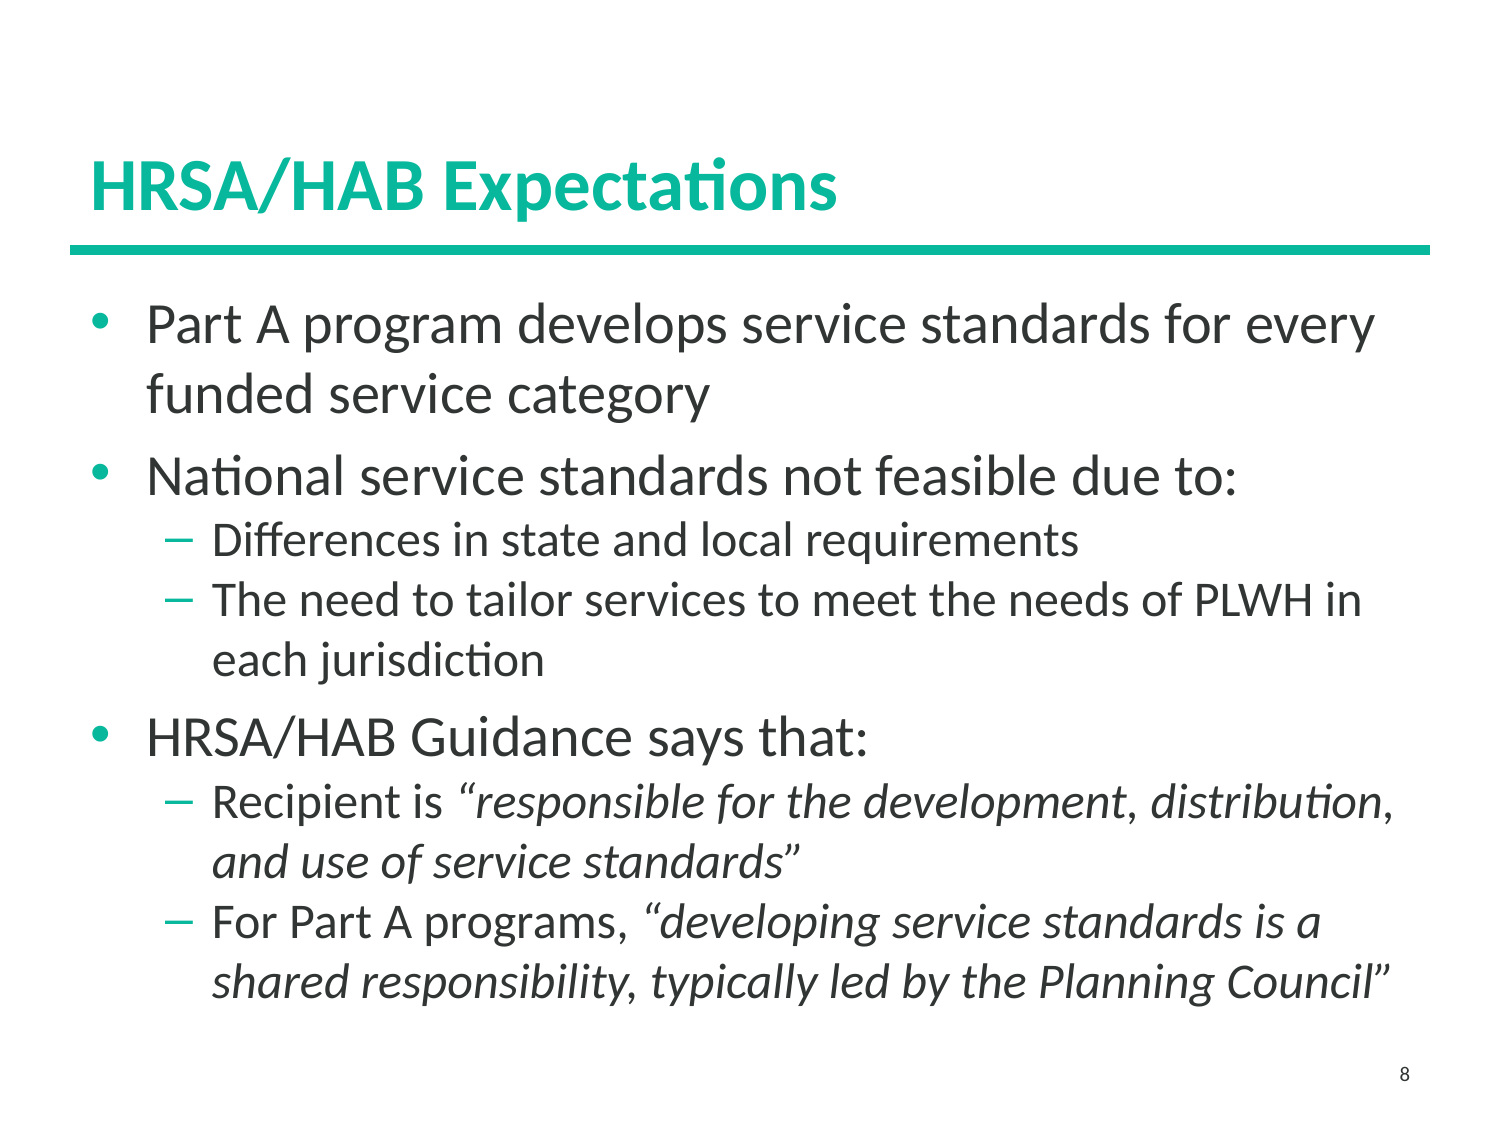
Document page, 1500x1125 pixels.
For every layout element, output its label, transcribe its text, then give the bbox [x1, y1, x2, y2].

title HRSA/HAB Expectations [75, 45, 1425, 233]
list Part A program develops service standards for every funded service category National service standards not feasible due to: Differences in state and local requirements The need to tailor services to meet the needs of PLWH in each jurisdiction HRSA/HAB Guidance says that: Recipient is “responsible for the development, distribution, and use of service standards” For Part A programs, “developing service standards is a shared responsibility, typically led by the Planning Council” [75, 277, 1425, 998]
slide_number 8 [1074, 1042, 1425, 1103]
